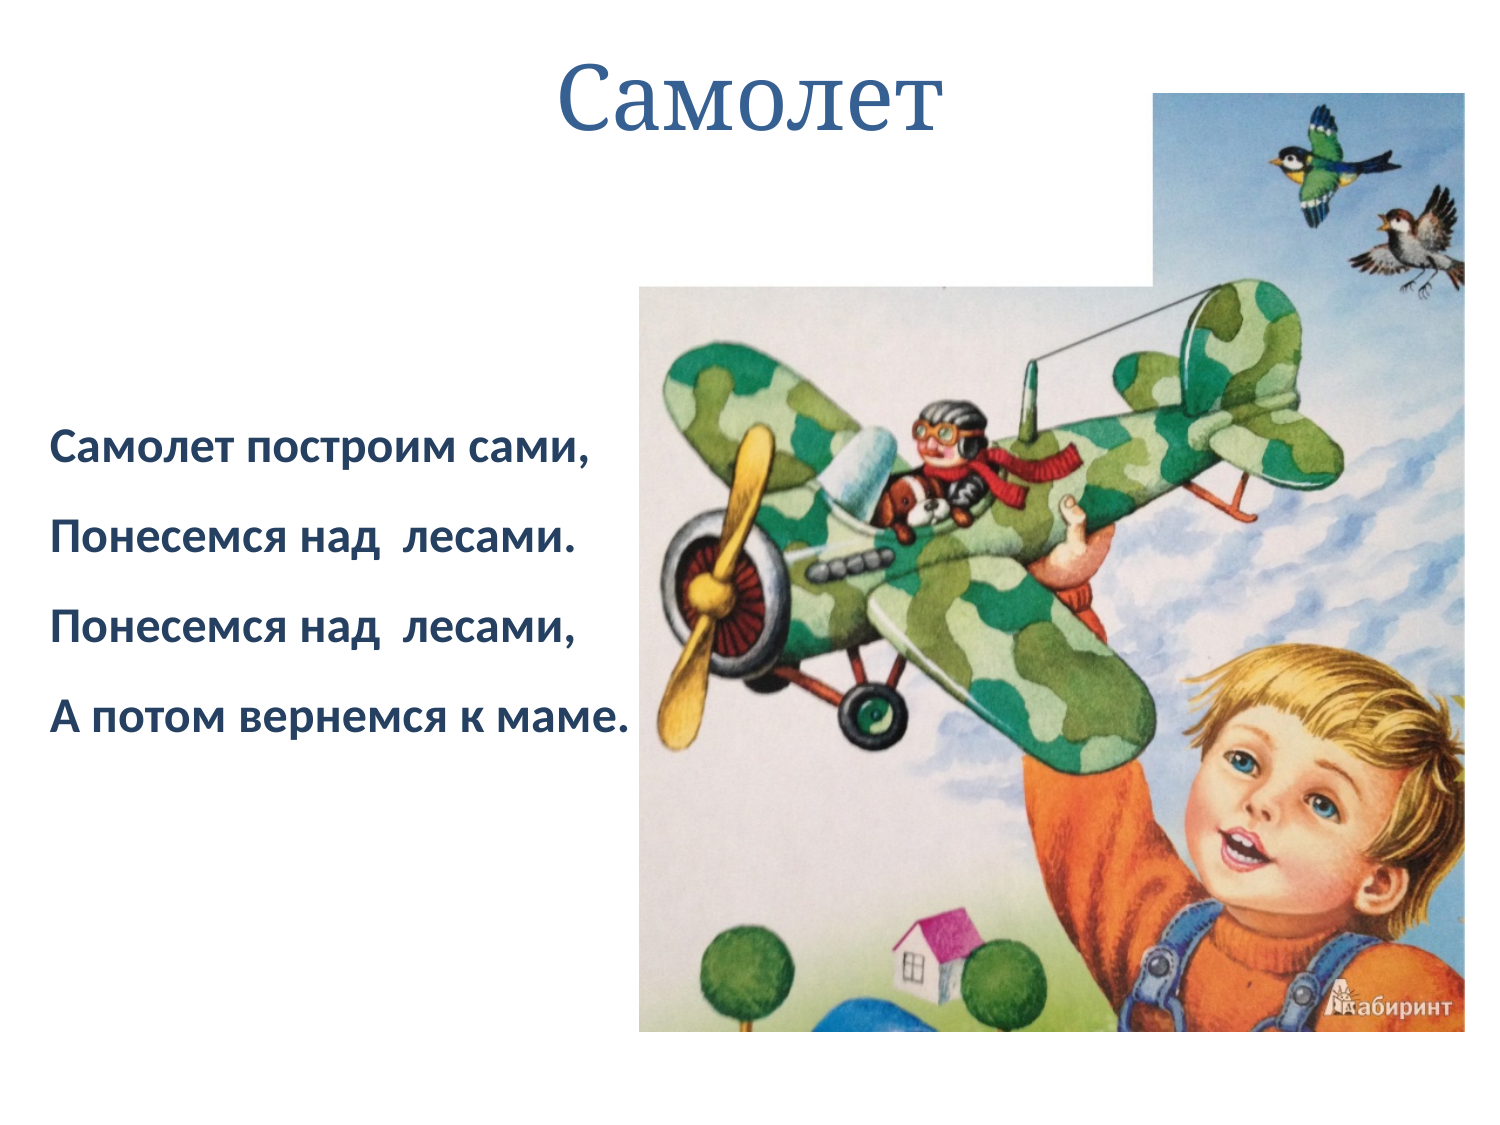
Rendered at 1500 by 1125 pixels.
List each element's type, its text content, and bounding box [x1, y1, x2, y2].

picture [639, 93, 1466, 1032]
picture [834, 1023, 841, 1032]
title Самолет [75, 0, 1425, 188]
text_box Самолет построим сами, Понесемся над лесами. Понесемся над лесами, А потом вернемся к маме. [35, 374, 634, 750]
